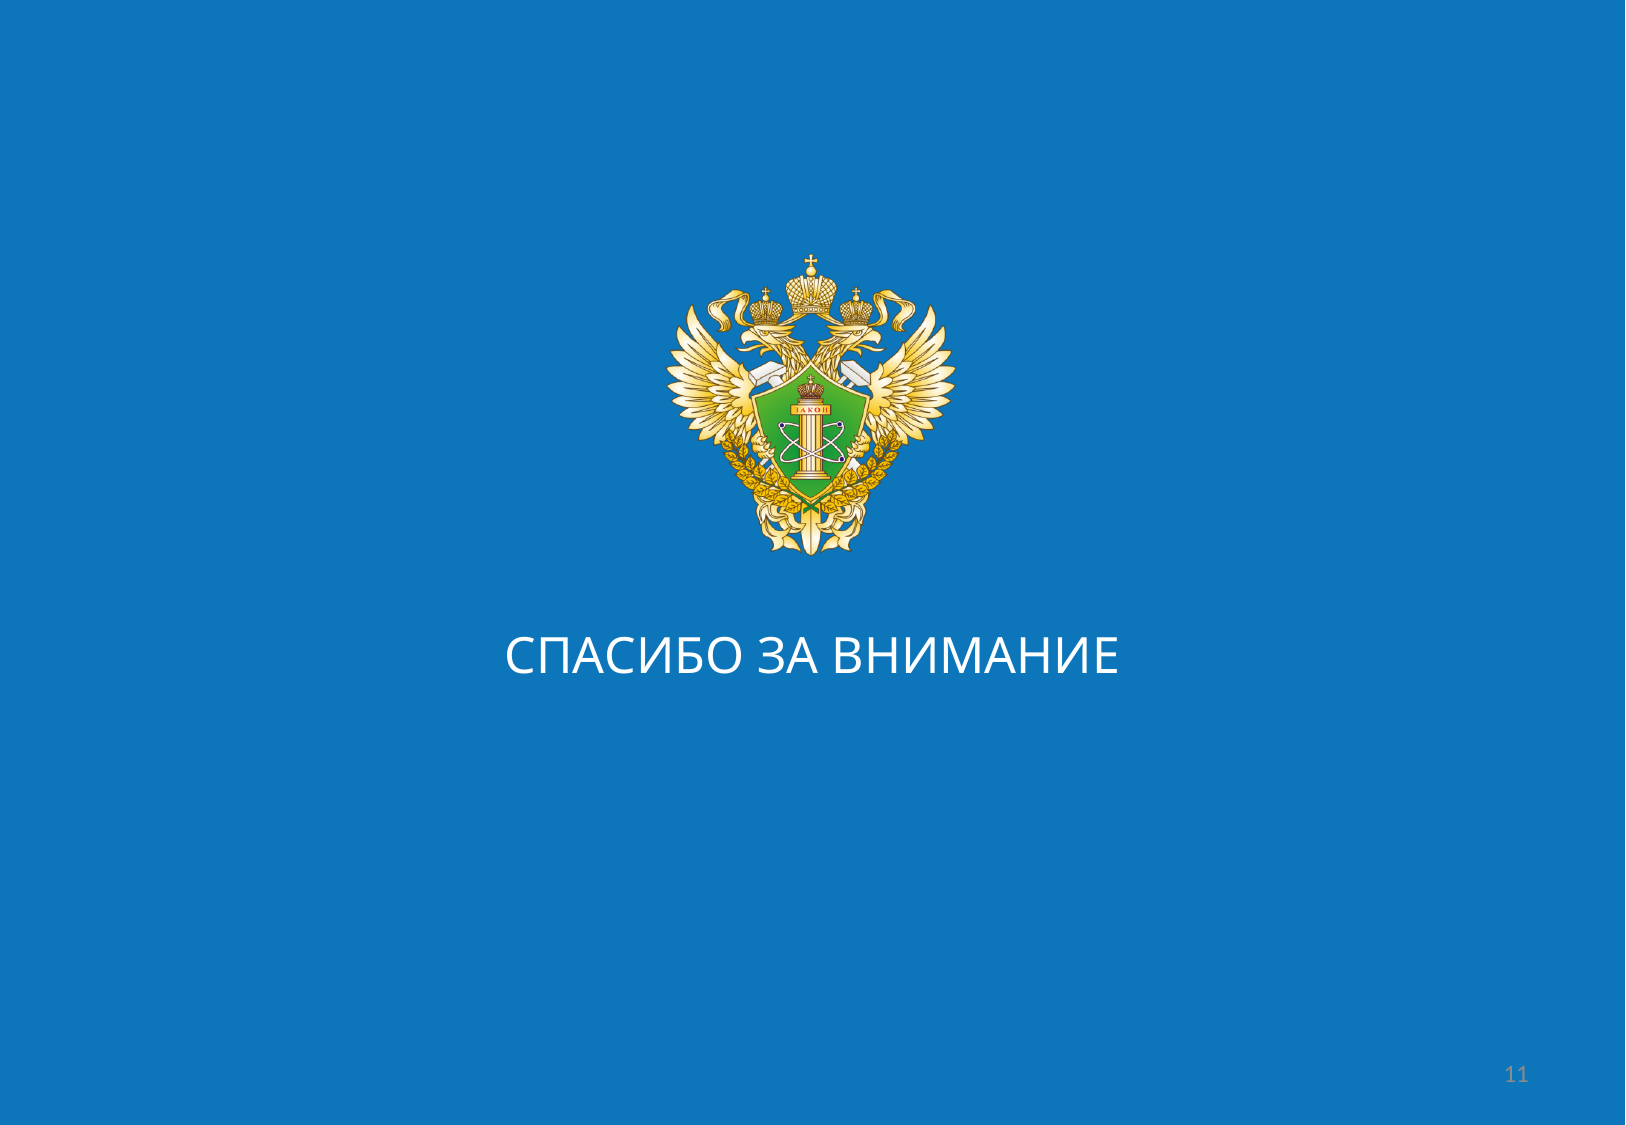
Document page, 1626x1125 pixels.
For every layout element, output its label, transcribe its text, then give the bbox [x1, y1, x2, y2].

title СПАСИБО ЗА ВНИМАНИЕ [191, 574, 1434, 732]
slide_number 11 [1164, 1042, 1544, 1103]
picture [664, 254, 956, 556]
